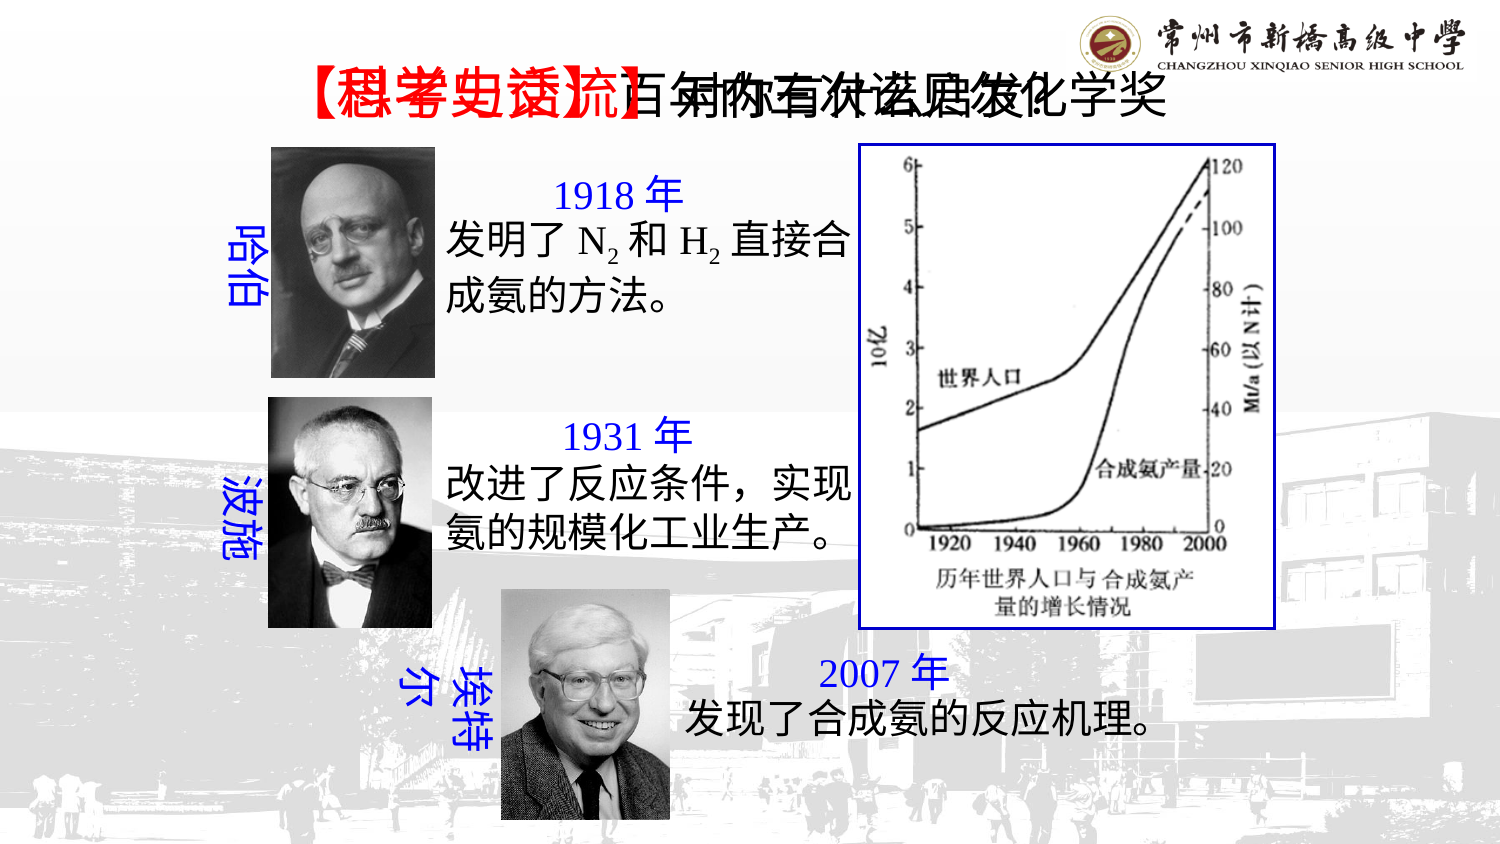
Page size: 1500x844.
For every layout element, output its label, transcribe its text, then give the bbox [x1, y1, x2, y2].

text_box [430, 161, 898, 321]
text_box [670, 639, 1238, 750]
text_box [200, 147, 435, 378]
picture [0, 412, 1500, 844]
text_box 【思考与交流】对你有什么启发？ [266, 51, 1315, 134]
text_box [194, 397, 432, 628]
picture [861, 145, 1273, 627]
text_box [430, 402, 905, 565]
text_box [423, 589, 670, 821]
picture [1066, 0, 1477, 82]
